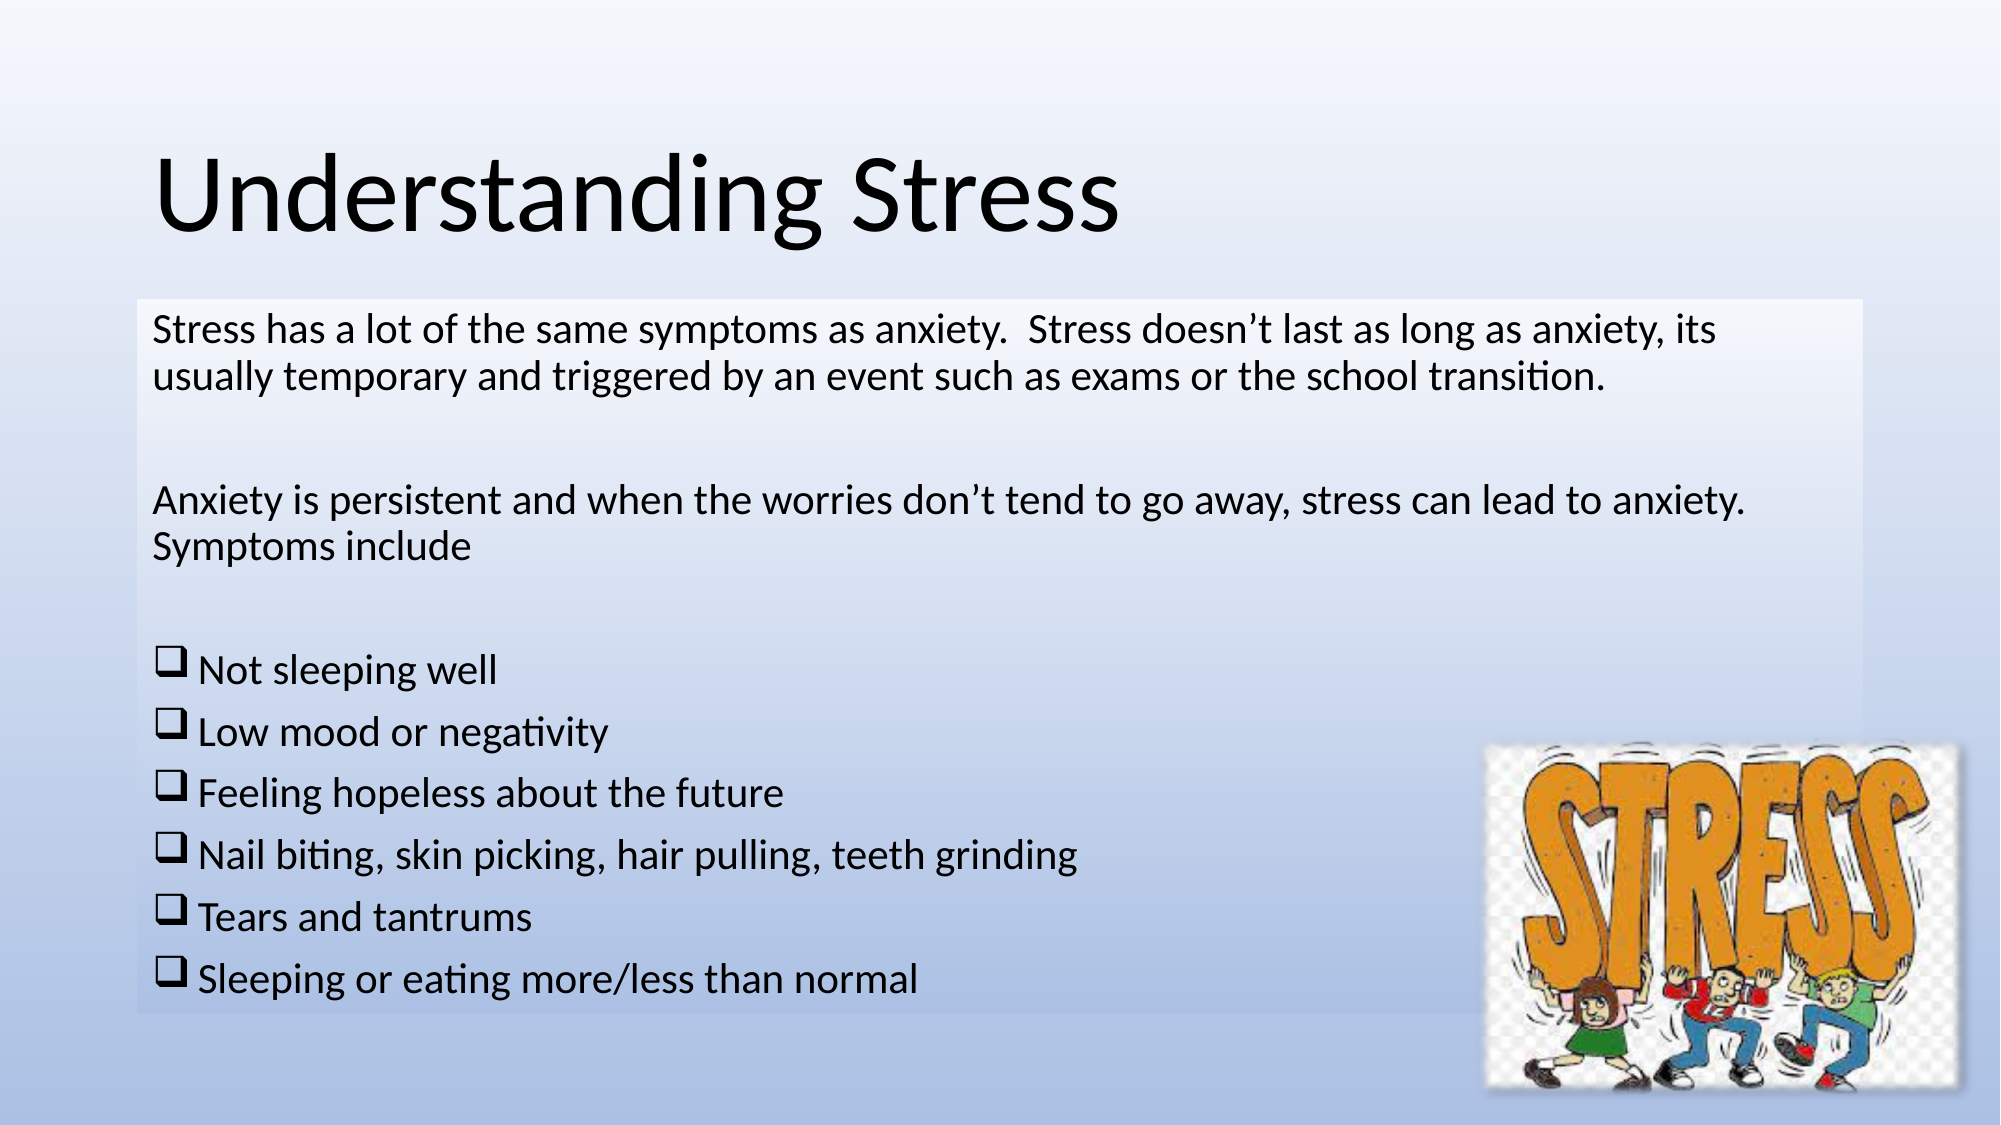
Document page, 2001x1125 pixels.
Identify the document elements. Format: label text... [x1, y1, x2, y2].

picture [1475, 736, 1967, 1096]
list Stress has a lot of the same symptoms as anxiety. Stress doesn’t last as long as anxiety, its usually temporary and triggered by an event such as exams or the school transition. Anxiety is persistent and when the worries don’t tend to go away, stress can lead to anxiety. Symptoms include Not sleeping well Low mood or negativity Feeling hopeless about the future Nail biting, skin picking, hair pulling, teeth grinding Tears and tantrums Sleeping or eating more/less than normal [137, 299, 1863, 1014]
text_box Understanding Stress [138, 111, 1138, 262]
